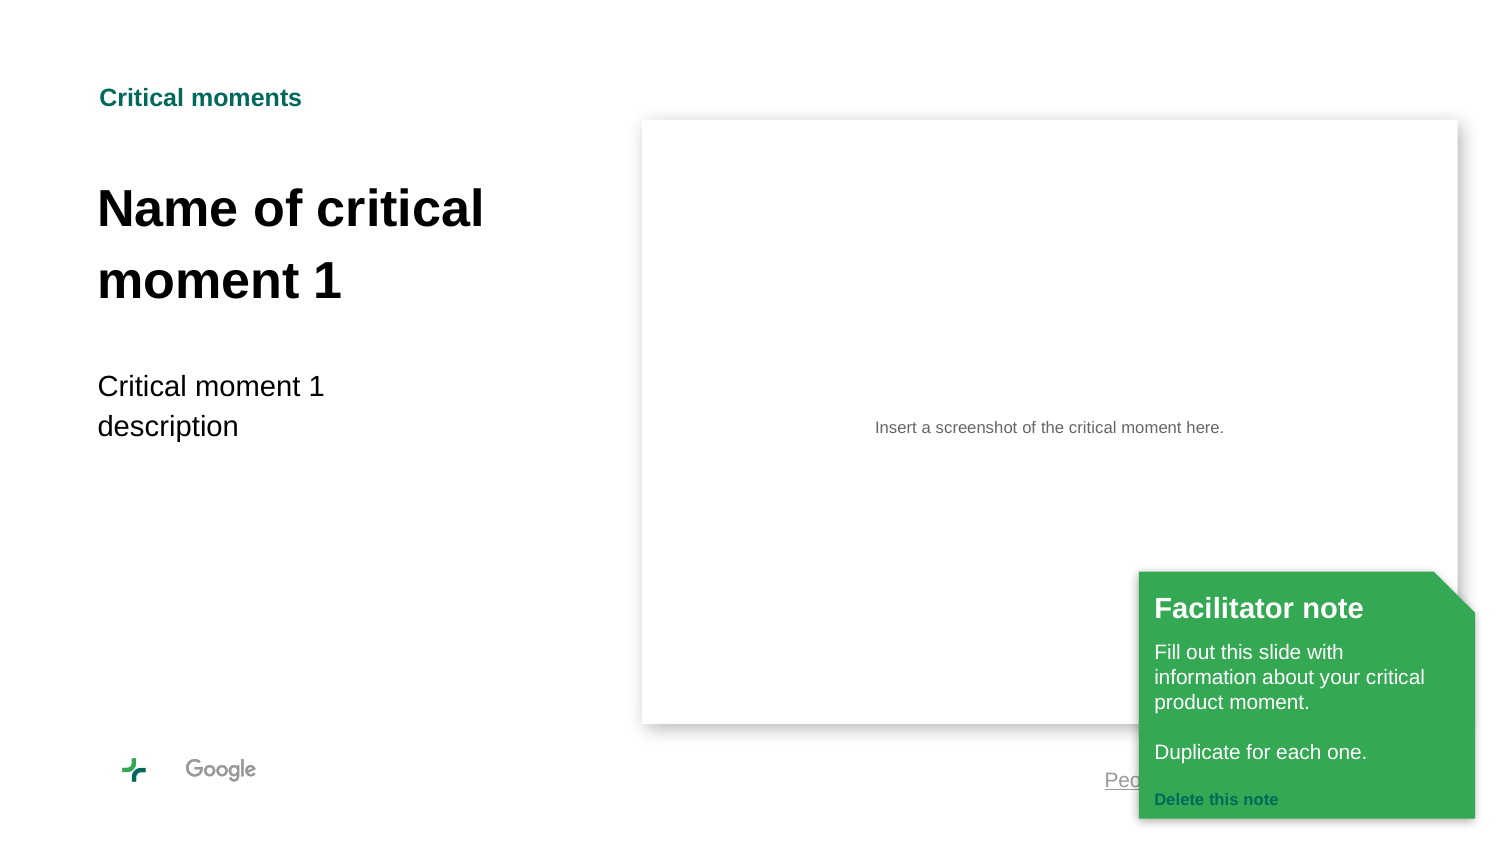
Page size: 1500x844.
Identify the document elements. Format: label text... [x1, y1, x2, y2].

text_box Critical moment 1 description [82, 346, 454, 739]
text_box People + AI Guidebook [1052, 753, 1131, 807]
text_box Insert a screenshot of the critical moment here. [835, 398, 1265, 446]
text_box [642, 119, 1458, 725]
text_box Name of critical moment 1 [82, 150, 546, 275]
picture [181, 754, 258, 786]
picture [120, 757, 148, 783]
text_box Critical moments [84, 72, 470, 126]
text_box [1138, 571, 1476, 819]
